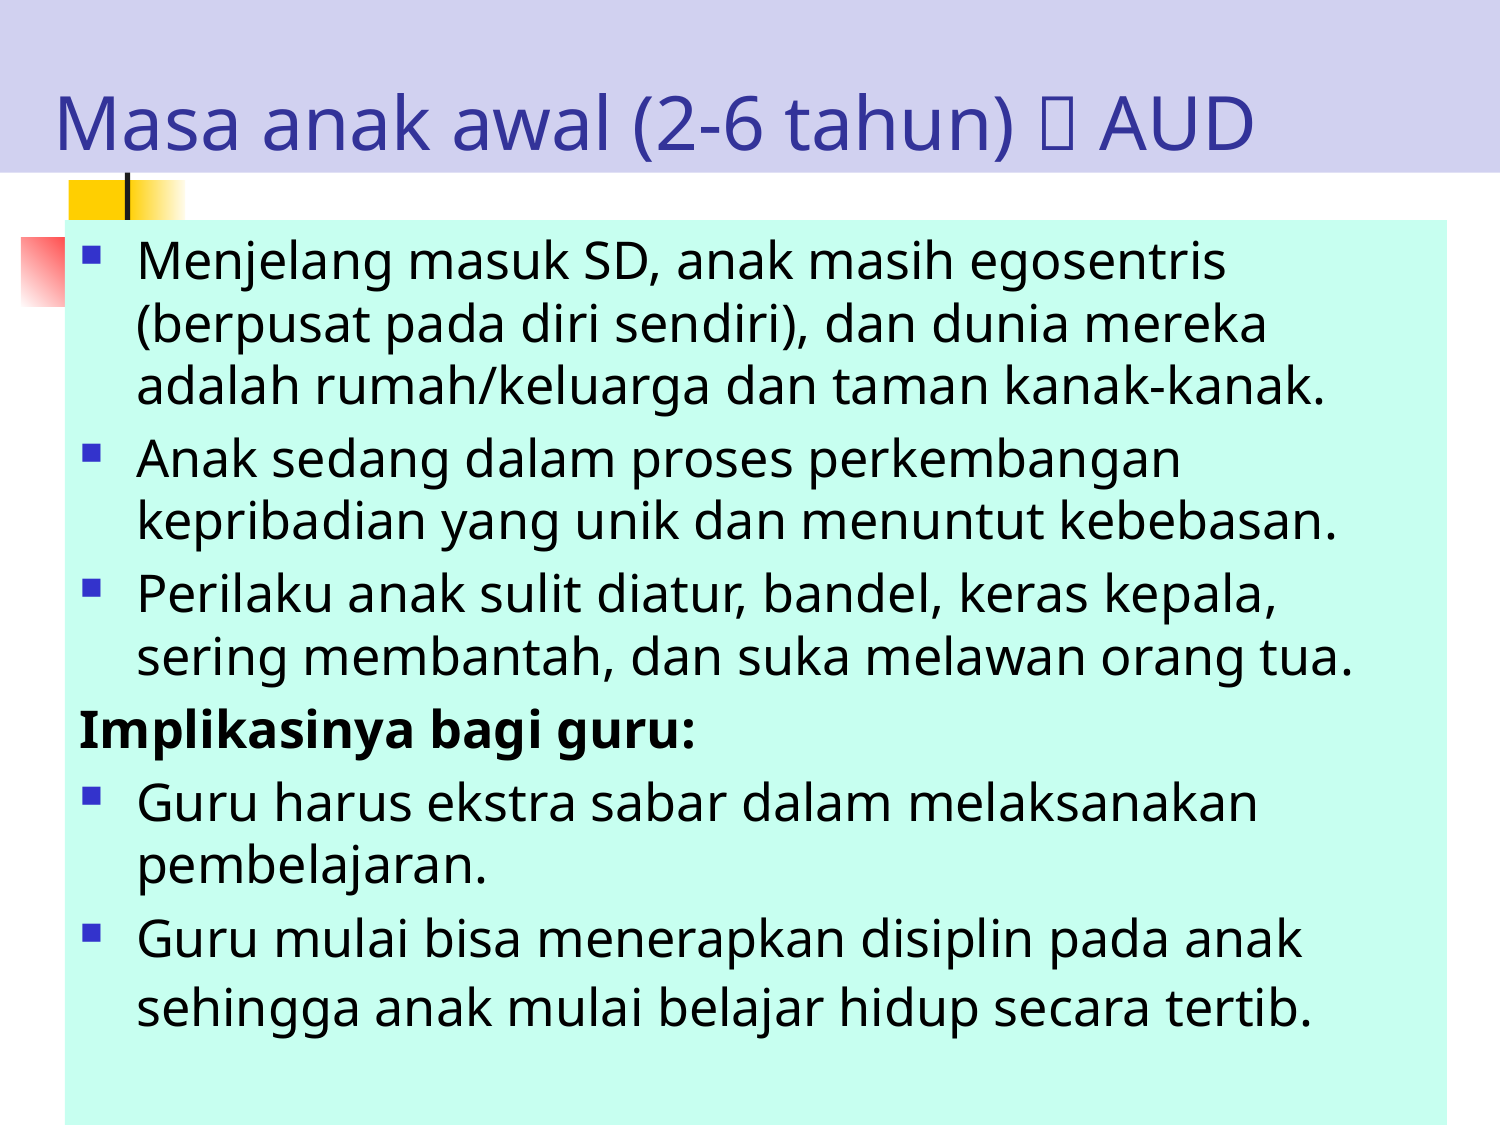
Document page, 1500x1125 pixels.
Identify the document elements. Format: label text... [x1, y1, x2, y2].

title Masa anak awal (2-6 tahun)  AUD [0, 0, 1500, 173]
list Menjelang masuk SD, anak masih egosentris (berpusat pada diri sendiri), dan dunia mereka adalah rumah/keluarga dan taman kanak-kanak. Anak sedang dalam proses perkembangan kepribadian yang unik dan menuntut kebebasan. Perilaku anak sulit diatur, bandel, keras kepala, sering membantah, dan suka melawan orang tua. Implikasinya bagi guru: Guru harus ekstra sabar dalam melaksanakan pembelajaran. Guru mulai bisa menerapkan disiplin pada anak sehingga anak mulai belajar hidup secara tertib. [64, 220, 1447, 1125]
